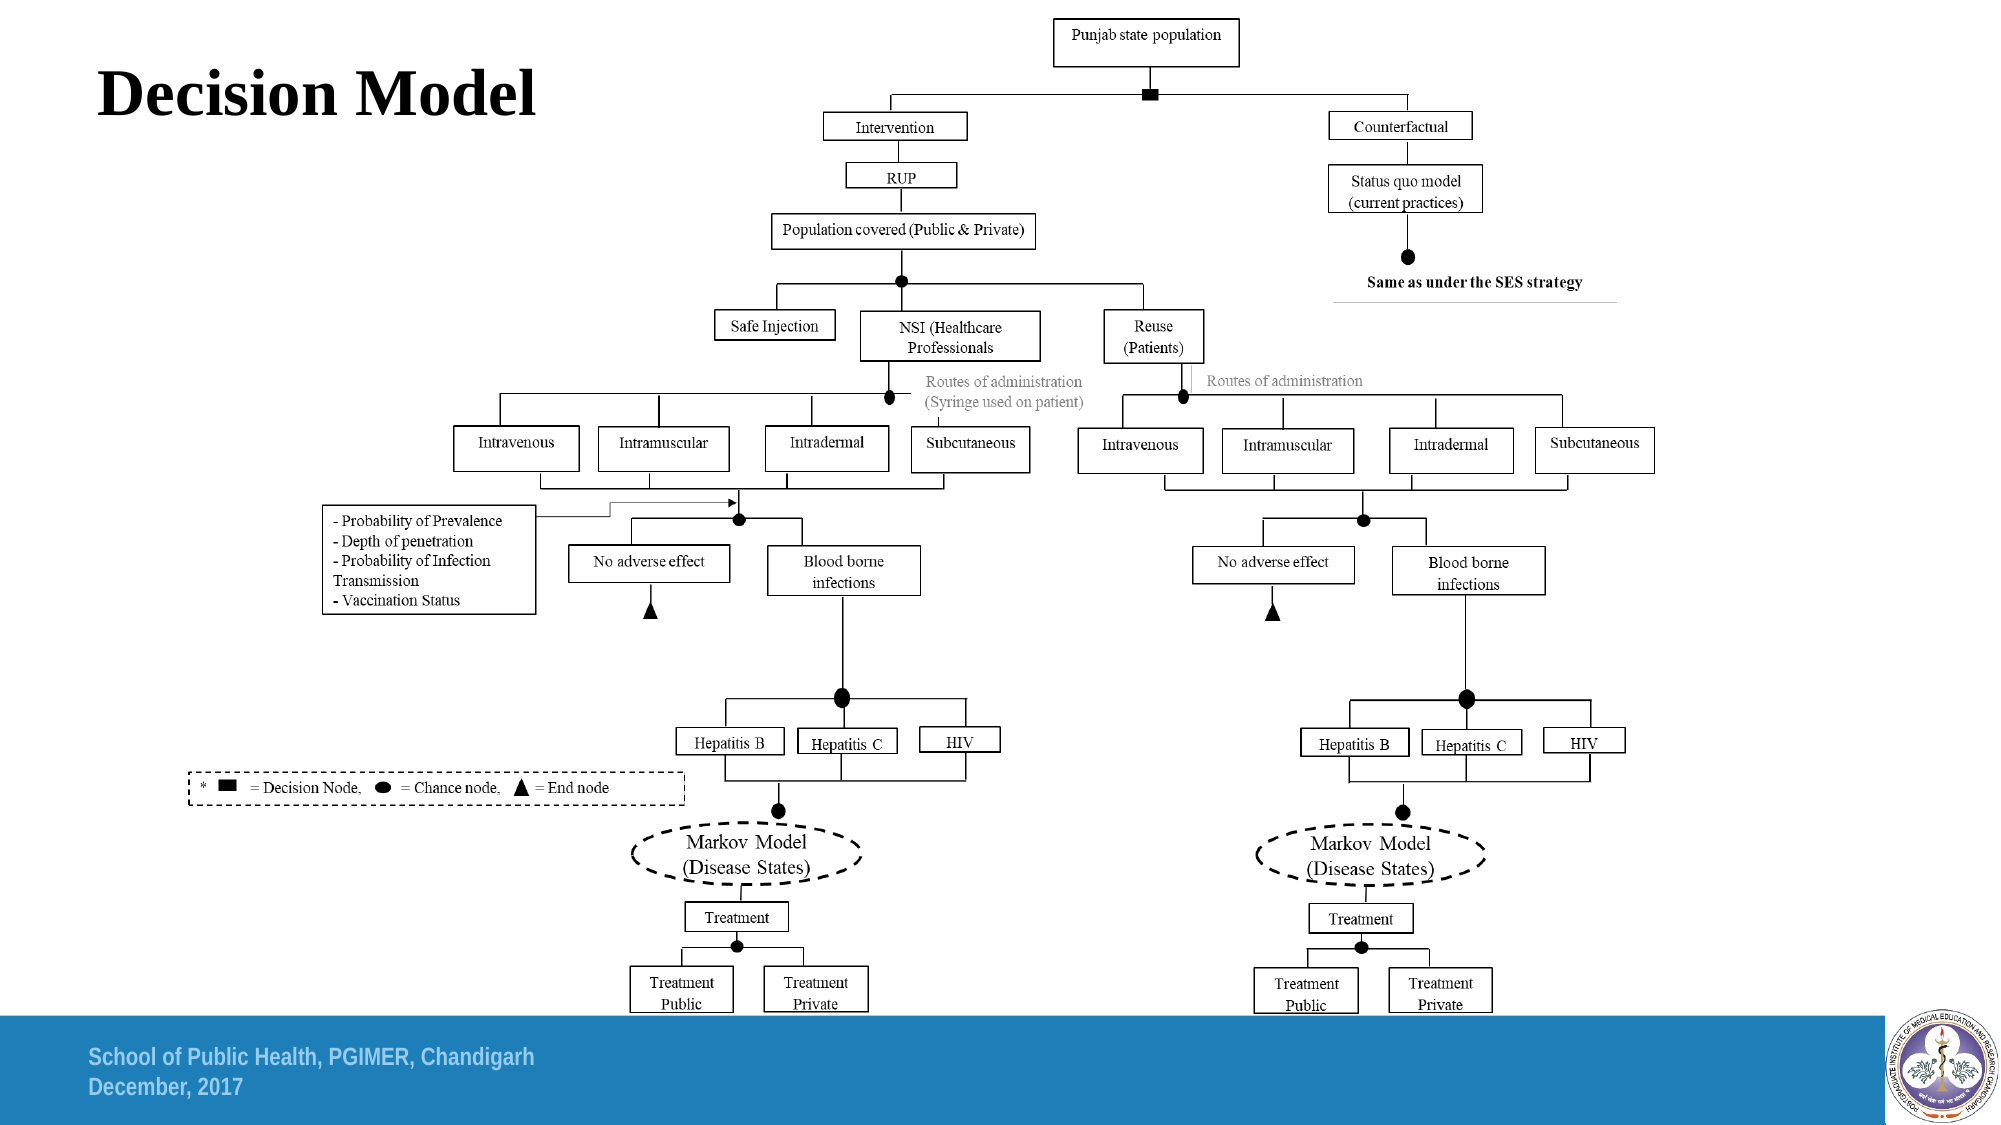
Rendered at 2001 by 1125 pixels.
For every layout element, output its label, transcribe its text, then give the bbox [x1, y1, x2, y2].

text_box Decision Model [82, 41, 188, 137]
picture [1885, 1009, 1999, 1123]
picture [188, 18, 1655, 1025]
